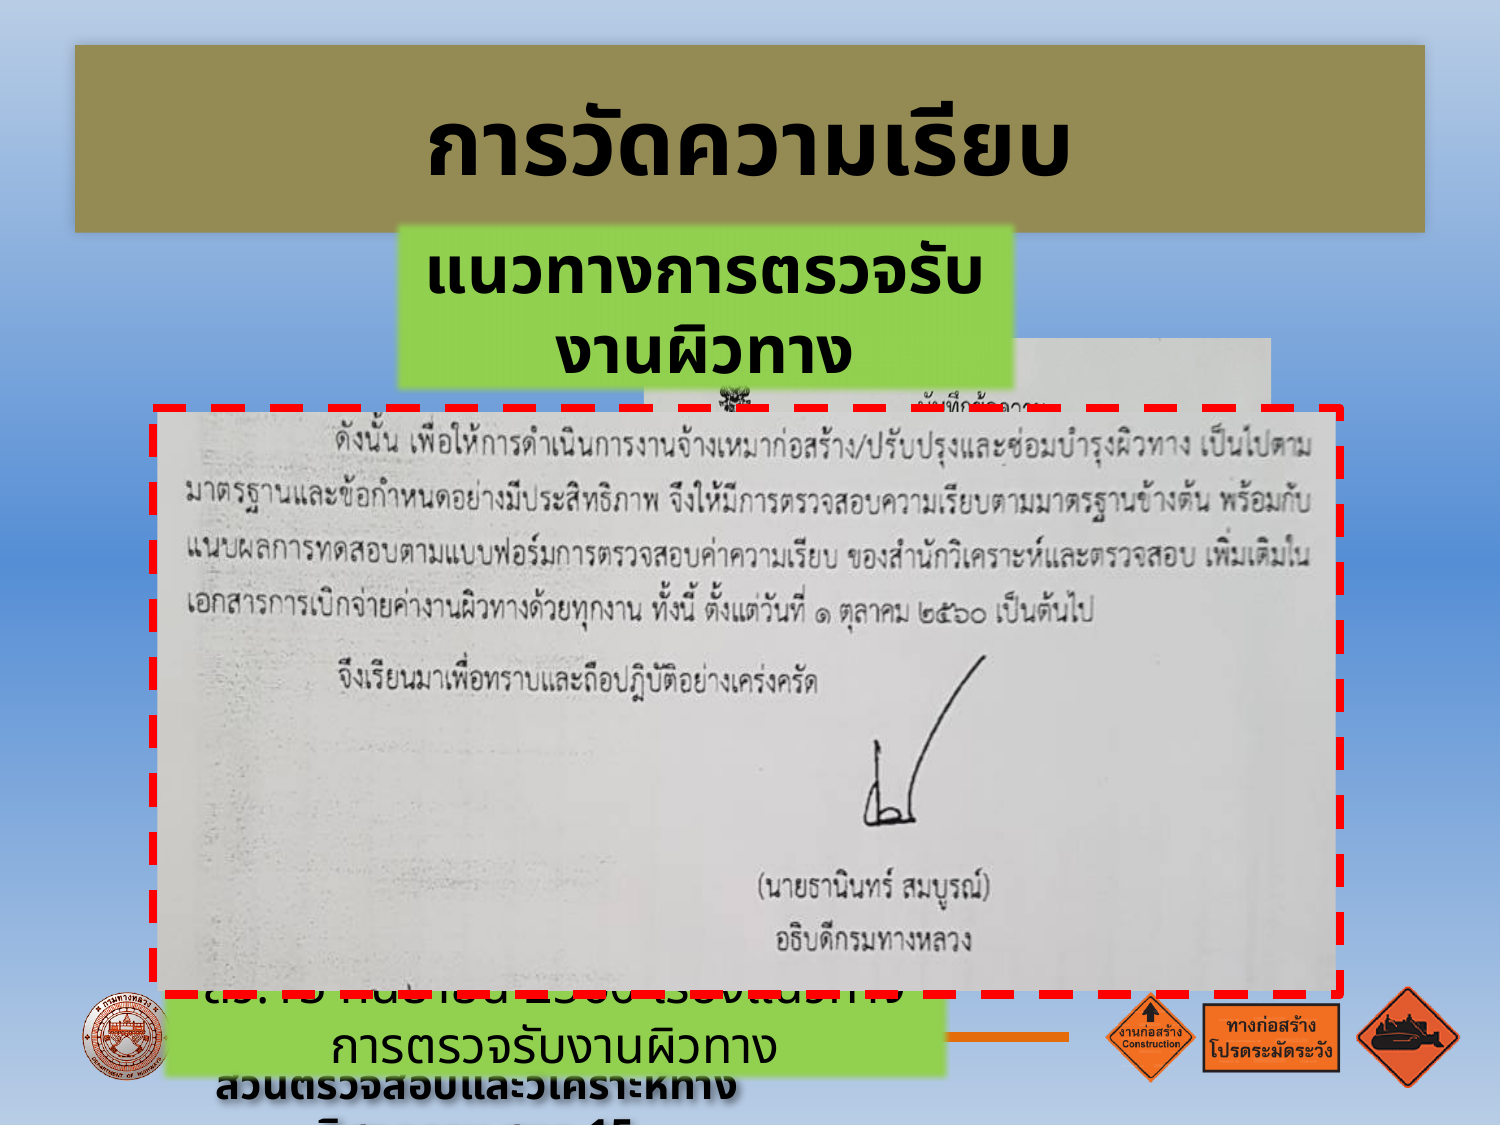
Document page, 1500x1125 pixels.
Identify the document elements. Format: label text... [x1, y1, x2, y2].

text_box ตามบันทึกข้อความที่ สร.2/6027 ลว.15 กันยายน 2560 เรื่องแนวทางการตรวจรับงานผิวทาง [181, 1000, 943, 1076]
text_box ส่วนตรวจสอบและวิเคราะห์ทางวิศวกรรม สทล.15 [159, 1080, 795, 1125]
picture [1353, 984, 1461, 1090]
picture [76, 337, 1336, 1087]
text_box แนวทางการตรวจรับงานผิวทาง [402, 229, 1011, 386]
text_box [181, 1076, 795, 1080]
picture [1201, 1000, 1341, 1074]
title การวัดความเรียบ [75, 45, 1425, 233]
